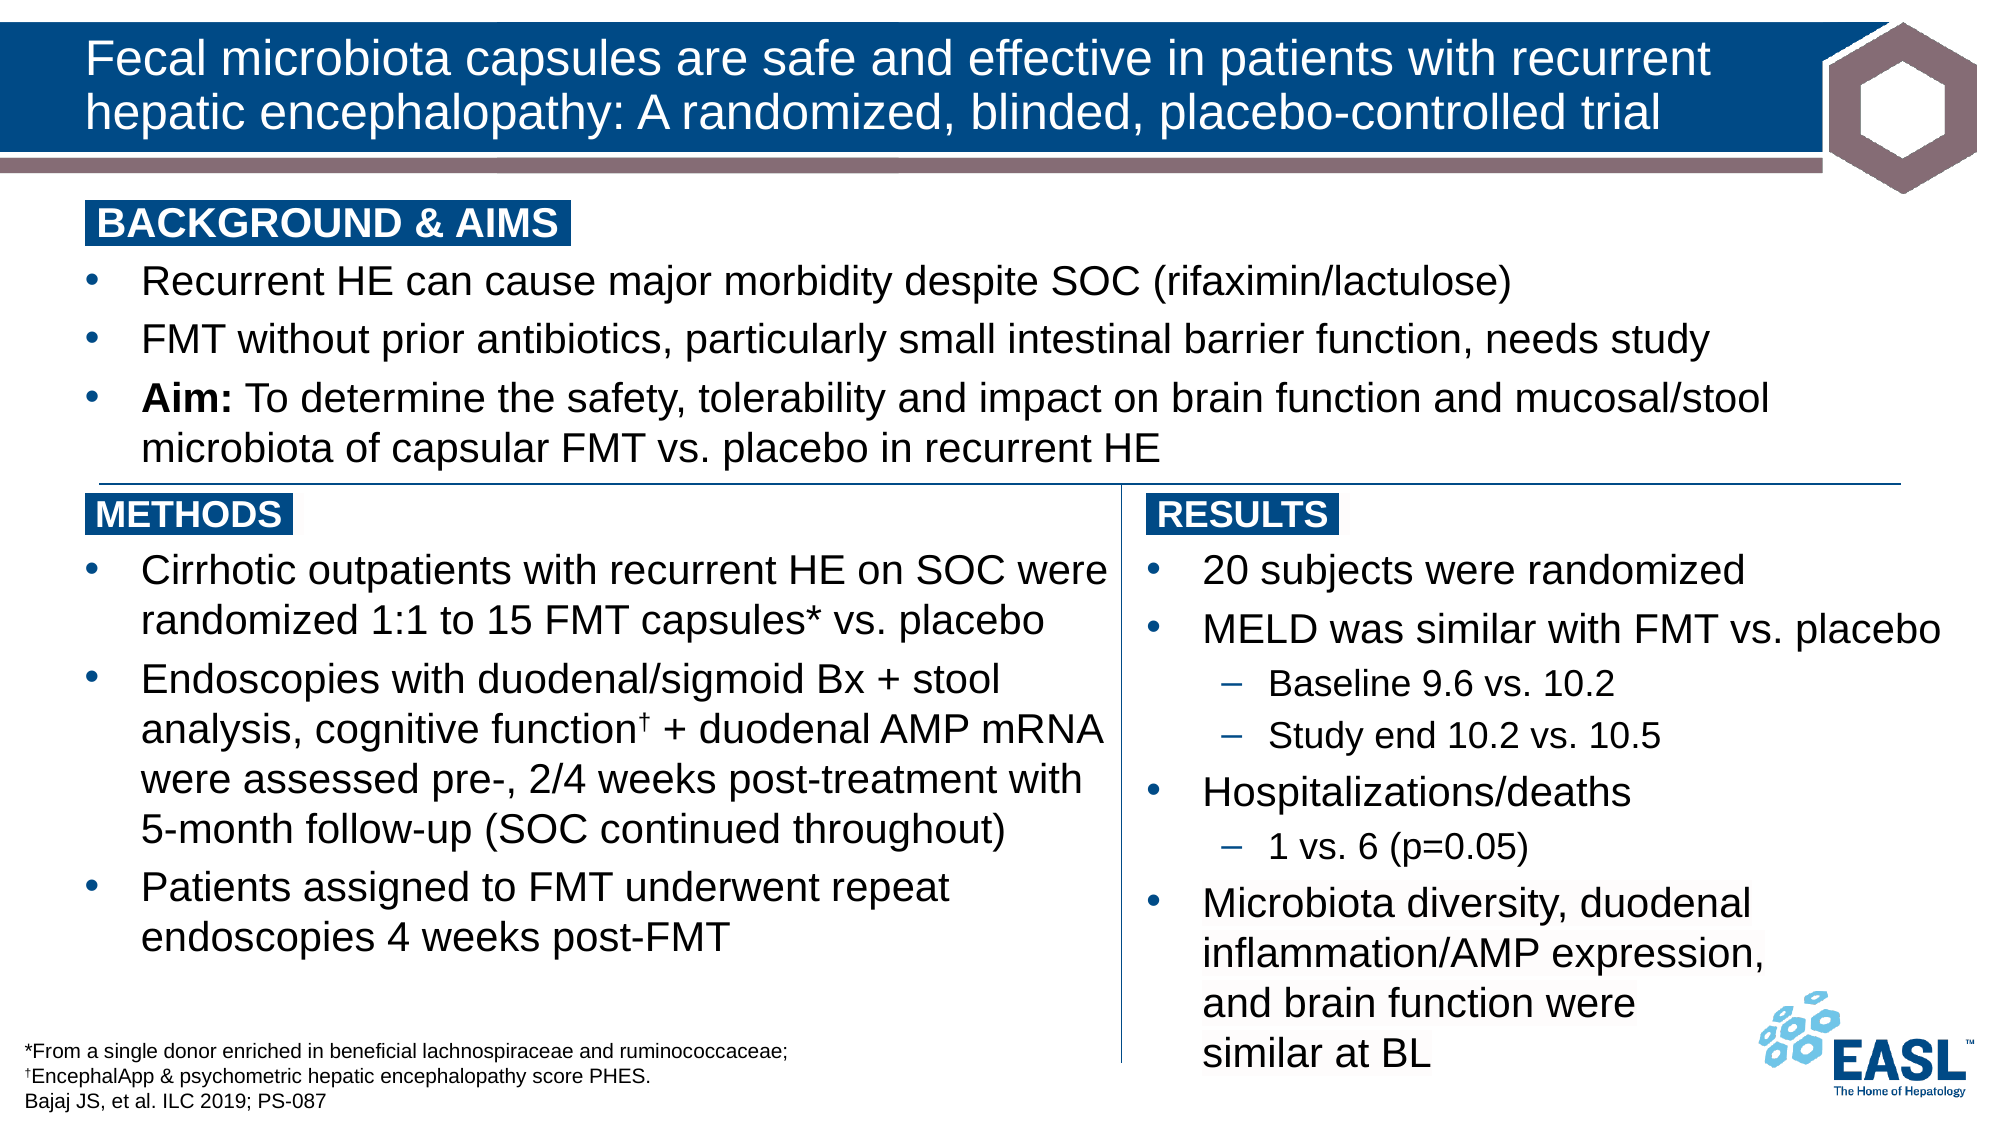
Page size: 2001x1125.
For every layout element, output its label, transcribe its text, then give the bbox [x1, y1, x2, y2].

text_box BACKGROUND & AIMS ​ Recurrent HE can cause major morbidity despite SOC (rifaximin/lactulose) FMT without prior antibiotics, particularly small intestinal barrier function, needs study Aim: To determine the safety, tolerability and impact on brain function and mucosal/stool microbiota of capsular FMT vs. placebo in recurrent HE [69, 188, 1954, 479]
text_box RESULTS ​ 20 subjects were randomized MELD was similar with FMT vs. placebo Baseline 9.6 vs. 10.2 Study end 10.2 vs. 10.5 Hospitalizations/deaths 1 vs. 6 (p=0.05) Microbiota diversity, duodenal inflammation/AMP expression, and brain function were similar at BL [1131, 482, 1967, 910]
picture [0, 22, 1977, 194]
list *From a single donor enriched in beneficial lachnospiraceae and ruminococcaceae; †EncephalApp & psychometric hepatic encephalopathy score PHES. Bajaj JS, et al. ILC 2019; PS-087 [1, 1062, 1646, 1125]
text_box METHODS ​ Cirrhotic outpatients with recurrent HE on SOC were randomized 1:1 to 15 FMT capsules* vs. placebo Endoscopies with duodenal/sigmoid Bx + stool analysis, cognitive function† + duodenal AMP mRNA were assessed pre-, 2/4 weeks post-treatment with 5-month follow-up (SOC continued throughout) Patients assigned to FMT underwent repeat endoscopies 4 weeks post-FMT [69, 482, 1127, 910]
title Fecal microbiota capsules are safe and effective in patients with recurrent hepatic encephalopathy: A randomized, blinded, placebo-controlled trial [69, 23, 1799, 150]
picture [1754, 987, 1977, 1100]
